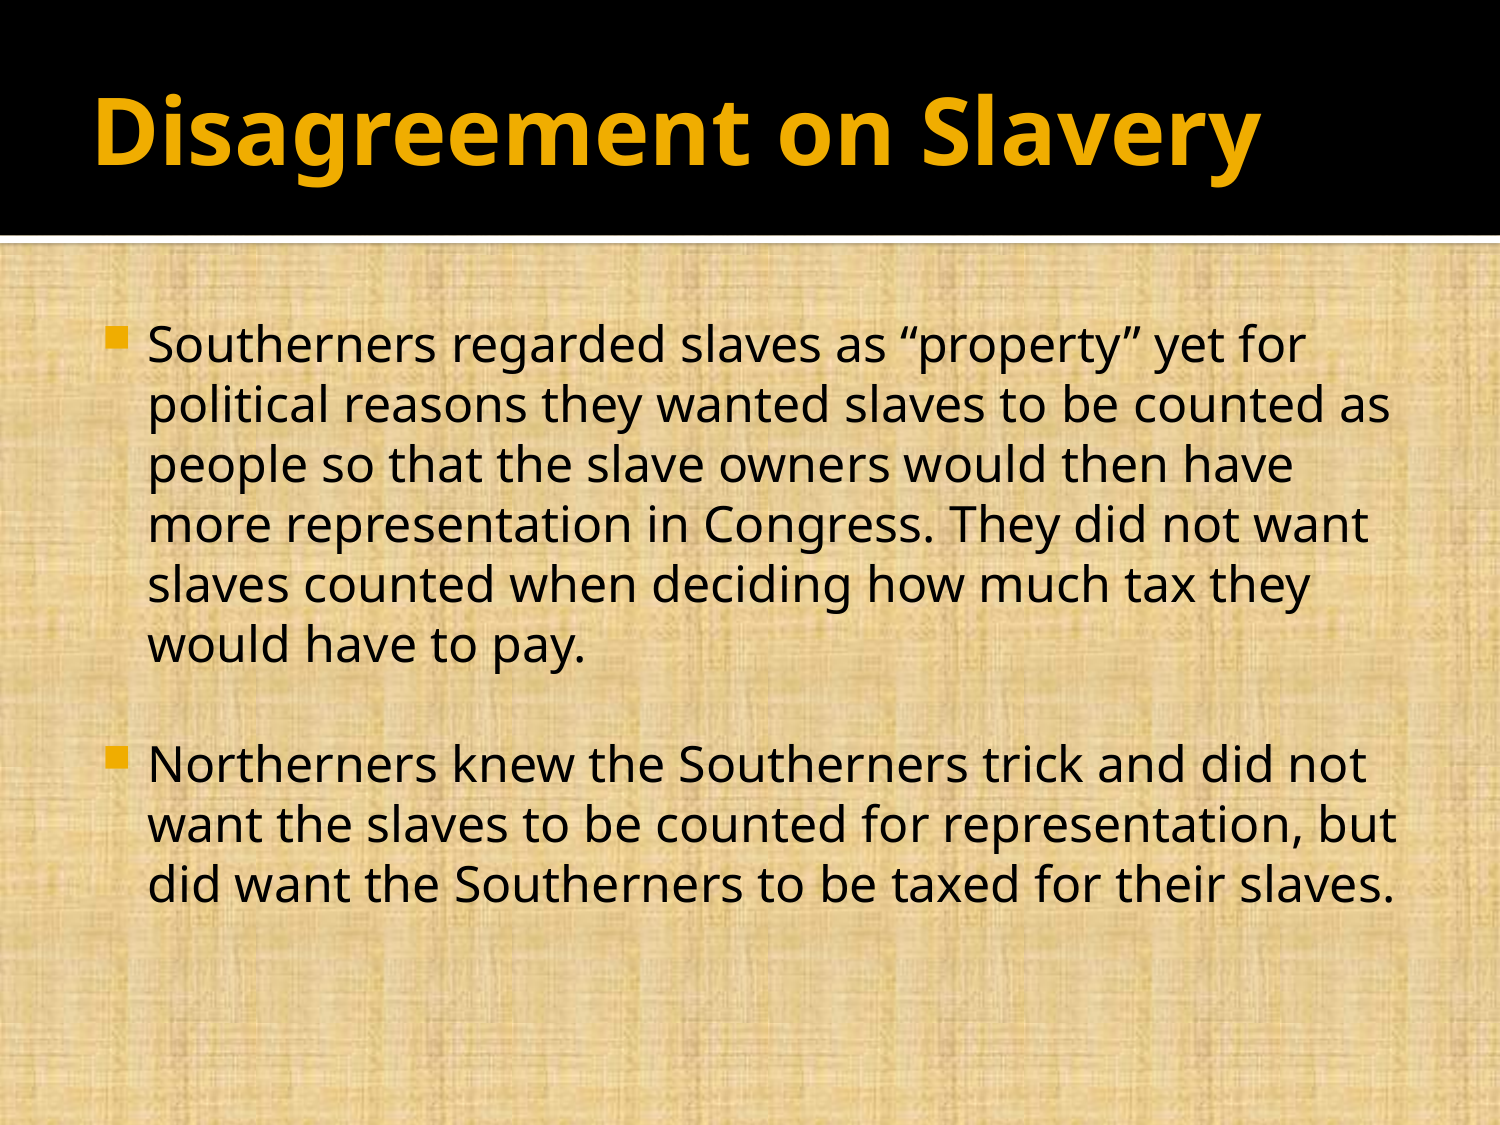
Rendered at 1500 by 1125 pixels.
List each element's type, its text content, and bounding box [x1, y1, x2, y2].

picture [0, 244, 1500, 1125]
list Southerners regarded slaves as “property” yet for political reasons they wanted slaves to be counted as people so that the slave owners would then have more representation in Congress. They did not want slaves counted when deciding how much tax they would have to pay. Northerners knew the Southerners trick and did not want the slaves to be counted for representation, but did want the Southerners to be taxed for their slaves. [75, 237, 1425, 980]
title Disagreement on Slavery [75, 25, 1425, 231]
